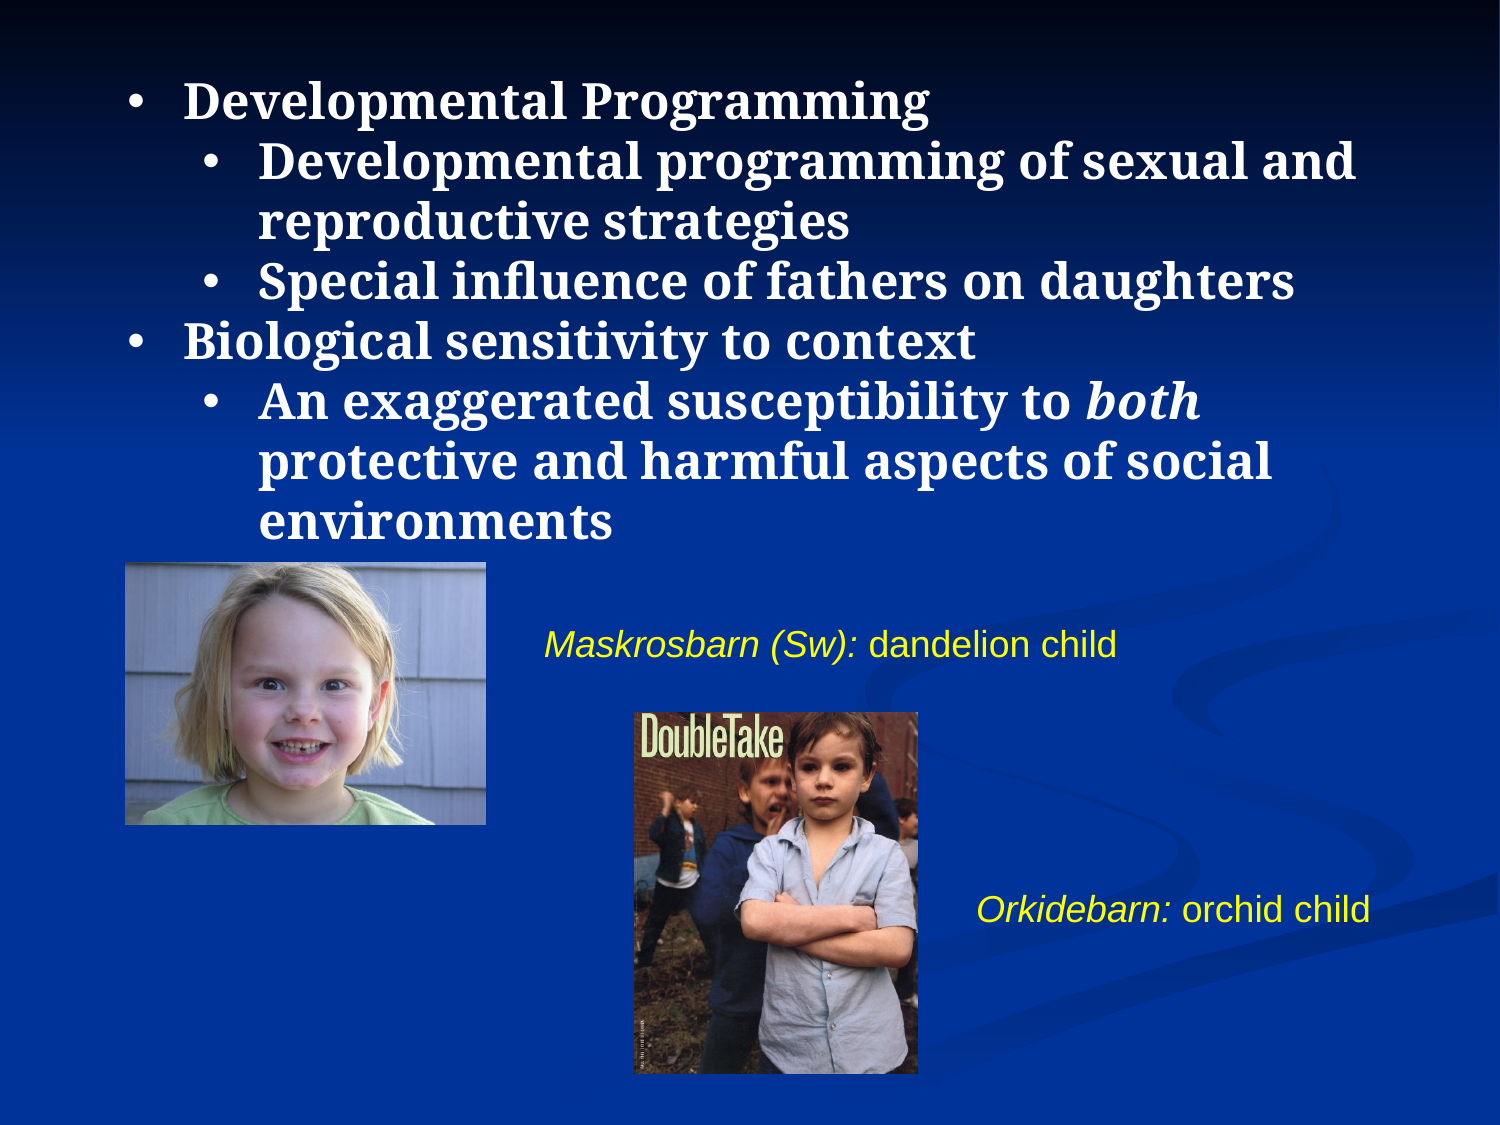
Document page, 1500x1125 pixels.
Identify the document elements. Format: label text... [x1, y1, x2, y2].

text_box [634, 712, 1500, 1075]
text_box Developmental Programming Developmental programming of sexual and reproductive strategies Special influence of fathers on daughters Biological sensitivity to context An exaggerated susceptibility to both protective and harmful aspects of social environments [112, 62, 1425, 558]
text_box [124, 562, 1345, 826]
